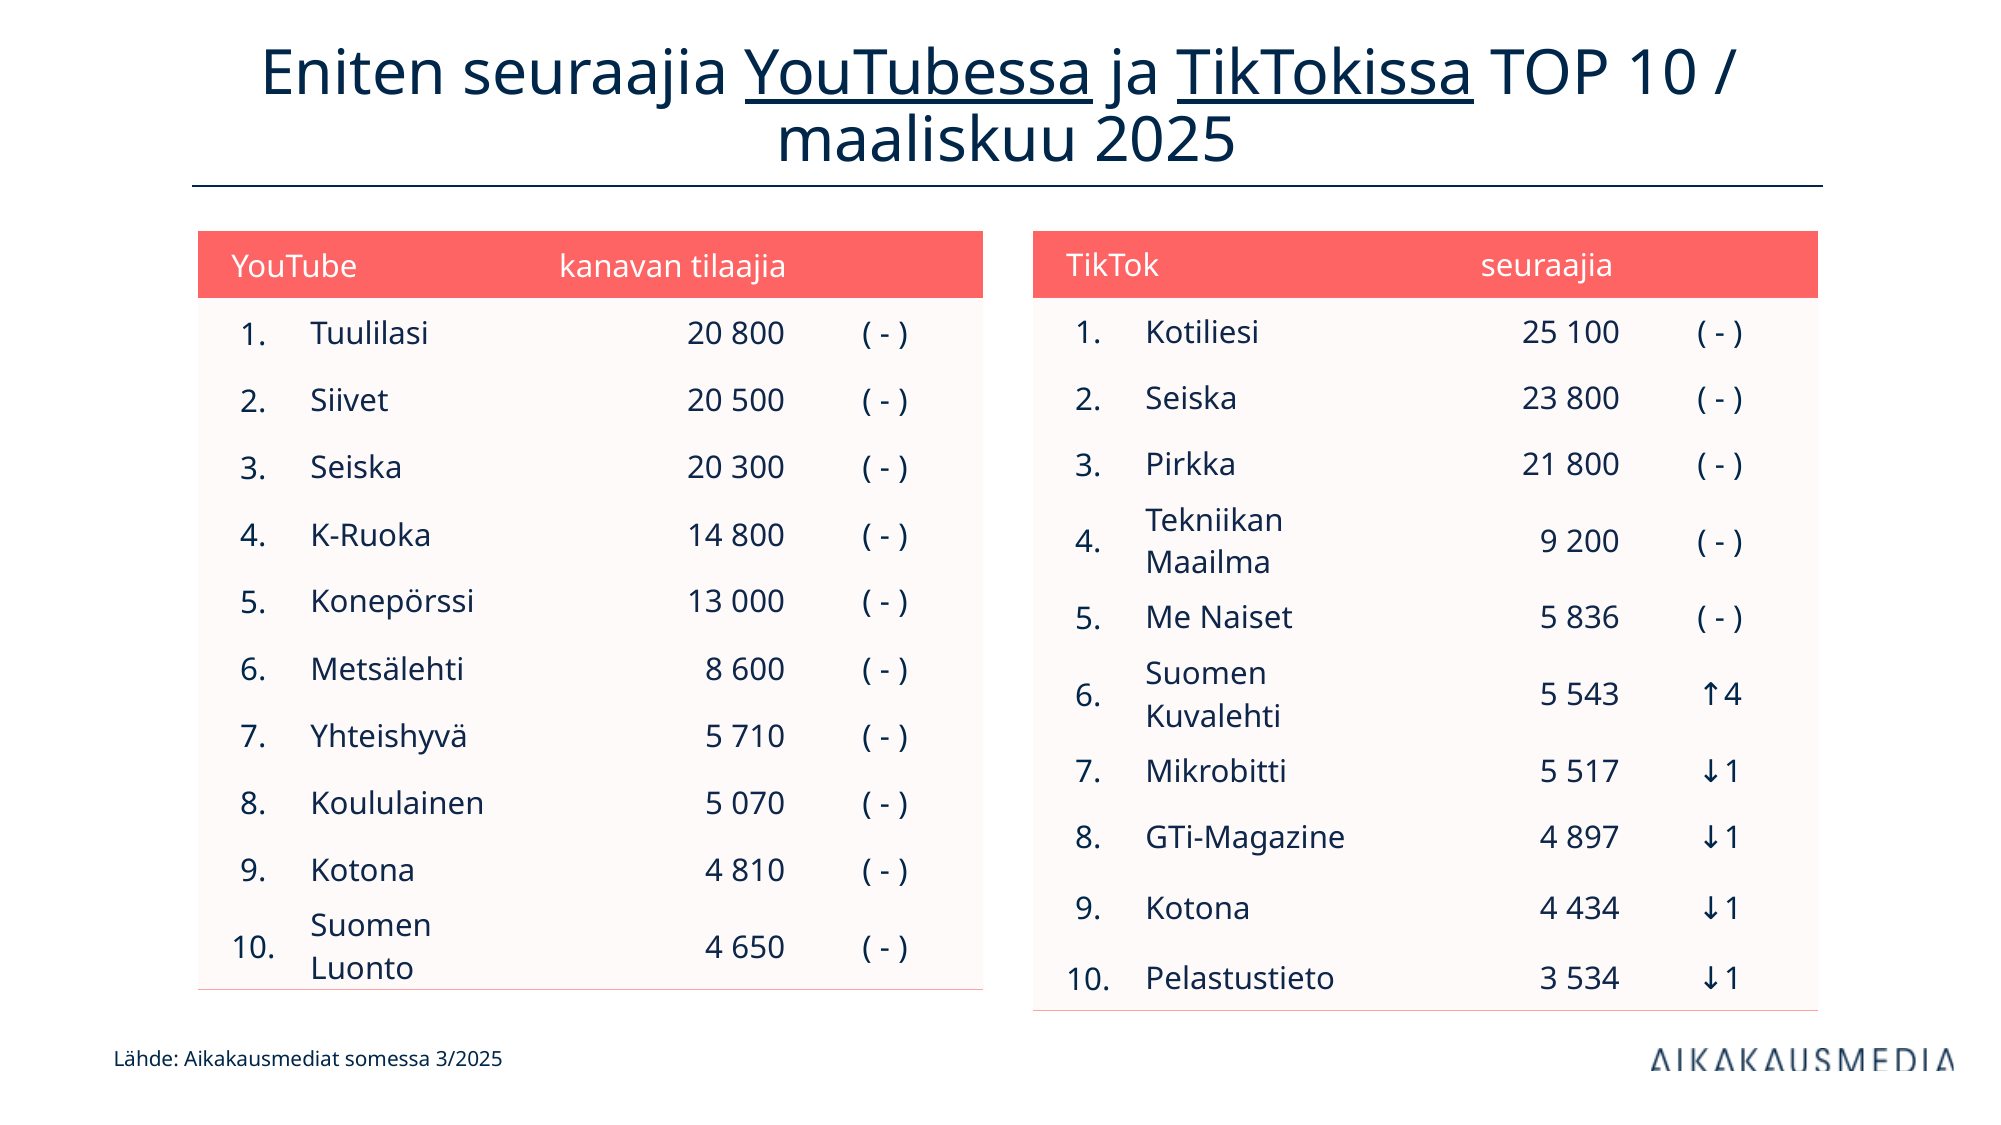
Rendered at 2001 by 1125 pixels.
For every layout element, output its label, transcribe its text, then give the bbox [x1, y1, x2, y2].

table_cell 9 200 [1381, 496, 1622, 583]
table_cell 2. [1033, 364, 1144, 430]
table_header TikTok [1033, 231, 1381, 298]
table_cell 5. [1033, 583, 1144, 649]
table_cell ( - ) [787, 433, 983, 500]
table_cell ( - ) [1622, 298, 1818, 364]
table_cell Konepörssi [309, 567, 546, 634]
table_cell Seiska [1144, 364, 1381, 430]
table_cell ( - ) [787, 500, 983, 567]
table_cell 8. [198, 768, 309, 835]
table_cell ↓1 [1622, 736, 1818, 803]
table_cell GTi-Magazine [1144, 803, 1381, 869]
table_cell ( - ) [787, 567, 983, 634]
table_cell ↑4 [1622, 649, 1818, 736]
table_cell 13 000 [546, 567, 787, 634]
table_cell 23 800 [1381, 364, 1622, 430]
table_cell 5. [198, 567, 309, 634]
table_header kanavan tilaajia [546, 231, 787, 298]
table_cell Seiska [309, 433, 546, 500]
table_cell 7. [1033, 736, 1144, 803]
table_cell ↓1 [1622, 869, 1818, 944]
table_cell ( - ) [787, 634, 983, 701]
table_cell Mikrobitti [1144, 736, 1381, 803]
table_cell ( - ) [787, 835, 983, 902]
table_cell Yhteishyvä [309, 701, 546, 768]
table_cell ( - ) [787, 365, 983, 433]
table_cell ( - ) [787, 768, 983, 835]
table_cell Tekniikan Maailma [1144, 496, 1381, 583]
table_cell 9. [198, 835, 309, 902]
table_cell Siivet [309, 365, 546, 433]
table_cell 6. [198, 634, 309, 701]
table_cell 4 650 [546, 902, 787, 989]
table_cell 1. [1033, 298, 1144, 364]
table_cell ( - ) [787, 701, 983, 768]
table_cell 4. [1033, 496, 1144, 583]
table_cell Kotiliesi [1144, 298, 1381, 364]
table_cell 3. [198, 433, 309, 500]
table_cell ( - ) [1622, 496, 1818, 583]
table_cell 5 836 [1381, 583, 1622, 649]
table_cell 4 810 [546, 835, 787, 902]
table_cell 7. [198, 701, 309, 768]
table_header [1622, 231, 1818, 298]
table_header seuraajia [1381, 231, 1622, 298]
table_cell 1. [198, 298, 309, 365]
table_cell 21 800 [1381, 430, 1622, 496]
table_cell ( - ) [1622, 583, 1818, 649]
table_cell 20 500 [546, 365, 787, 433]
table_cell Tuulilasi [309, 298, 546, 365]
table_cell ↓1 [1622, 803, 1818, 869]
table_cell Suomen Kuvalehti [1144, 649, 1381, 736]
table_cell K-Ruoka [309, 500, 546, 567]
table_cell 3. [1033, 430, 1144, 496]
table_cell Suomen Luonto [309, 902, 546, 989]
table_cell Kotona [309, 835, 546, 902]
table_cell 10. [198, 902, 309, 989]
table_cell 4. [198, 500, 309, 567]
table_cell ( - ) [1622, 364, 1818, 430]
table_cell 2. [198, 365, 309, 433]
table_cell 5 517 [1381, 736, 1622, 803]
table_cell ( - ) [787, 298, 983, 365]
table_cell ( - ) [1622, 430, 1818, 496]
table_cell Pelastustieto [1144, 944, 1381, 1010]
table_cell 20 800 [546, 298, 787, 365]
table_cell 5 710 [546, 701, 787, 768]
table_cell Pirkka [1144, 430, 1381, 496]
table_cell Metsälehti [309, 634, 546, 701]
table_cell 14 800 [546, 500, 787, 567]
table_cell ↓1 [1622, 944, 1818, 1010]
table_cell 6. [1033, 649, 1144, 736]
table_cell Kotona [1144, 869, 1381, 944]
table_header YouTube [198, 231, 546, 298]
table_cell 4 897 [1381, 803, 1622, 869]
table_cell Me Naiset [1144, 583, 1381, 649]
table_cell 3 534 [1381, 944, 1622, 1010]
table_cell Koululainen [309, 768, 546, 835]
table_cell 9. [1033, 869, 1144, 944]
table_cell 10. [1033, 944, 1144, 1010]
table_cell ( - ) [787, 902, 983, 989]
table_cell 5 543 [1381, 649, 1622, 736]
table_cell 5 070 [546, 768, 787, 835]
title Eniten seuraajia YouTubessa ja TikTokissa TOP 10 / maaliskuu 2025 [137, 31, 1877, 185]
table_cell 20 300 [546, 433, 787, 500]
table_cell 8 600 [546, 634, 787, 701]
table_header [787, 231, 983, 298]
table_cell 8. [1033, 803, 1144, 869]
table_cell 25 100 [1381, 298, 1622, 364]
table_cell 4 434 [1381, 869, 1622, 944]
